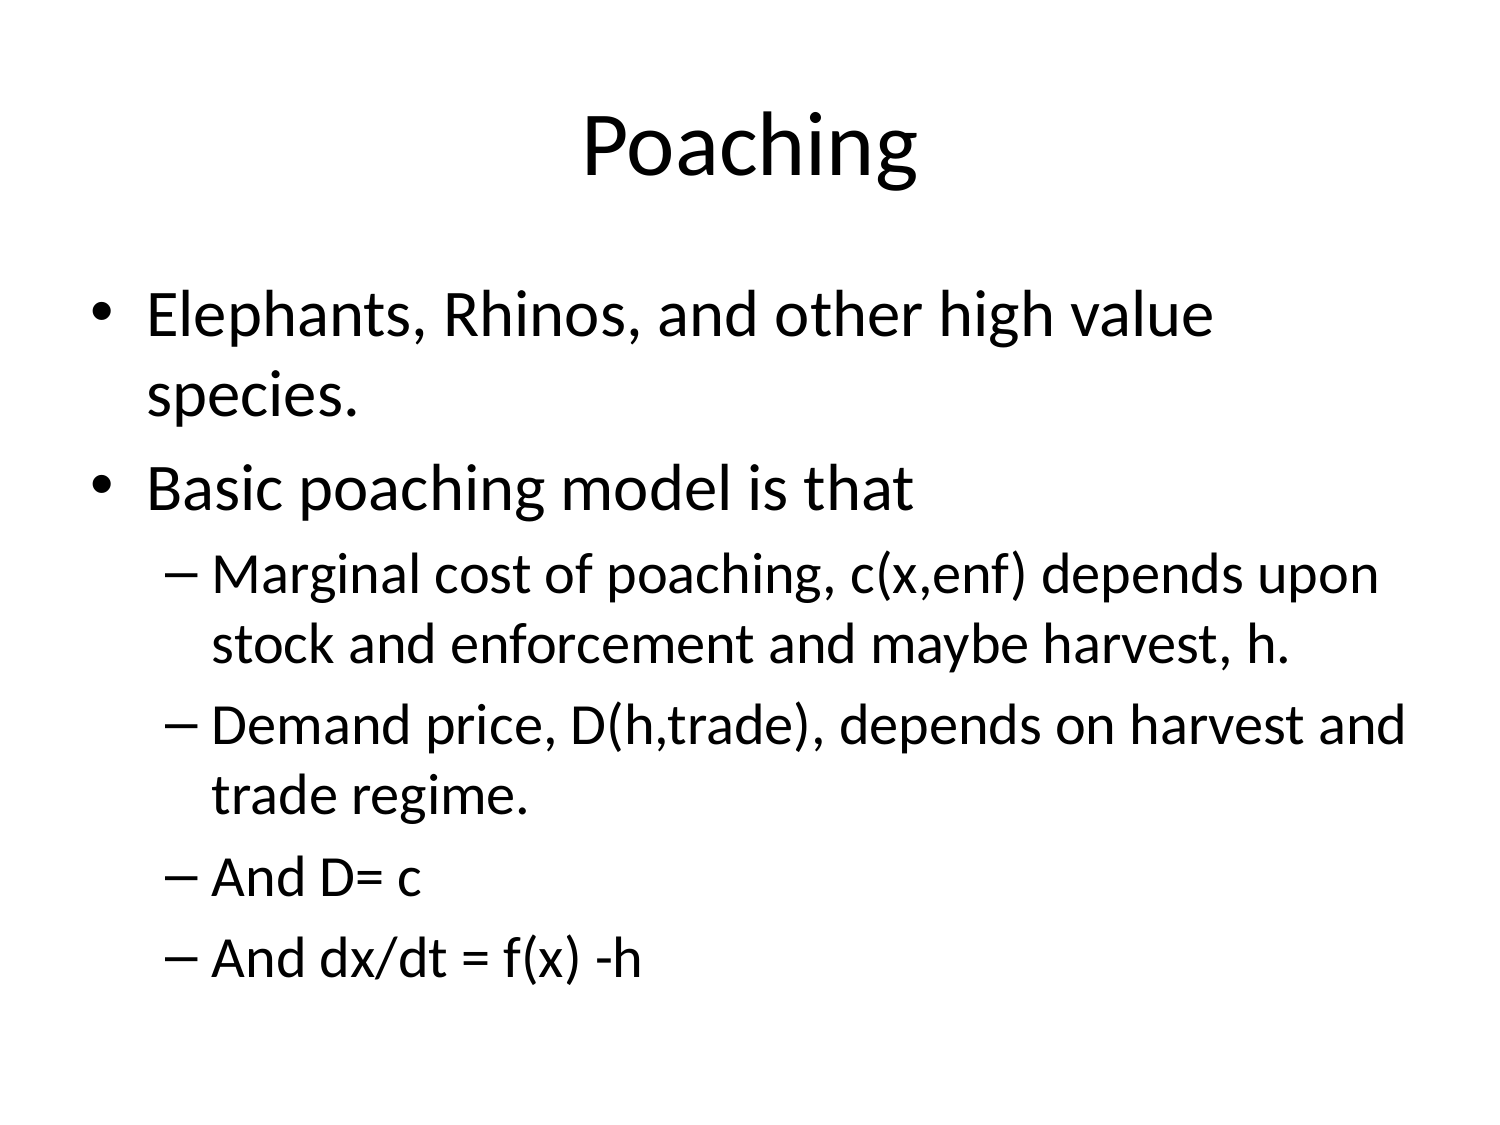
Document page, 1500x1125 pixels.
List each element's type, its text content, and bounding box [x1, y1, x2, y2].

title Poaching [75, 45, 1425, 233]
list Elephants, Rhinos, and other high value species. Basic poaching model is that Marginal cost of poaching, c(x,enf) depends upon stock and enforcement and maybe harvest, h. Demand price, D(h,trade), depends on harvest and trade regime. And D= c And dx/dt = f(x) -h [75, 262, 1425, 1005]
